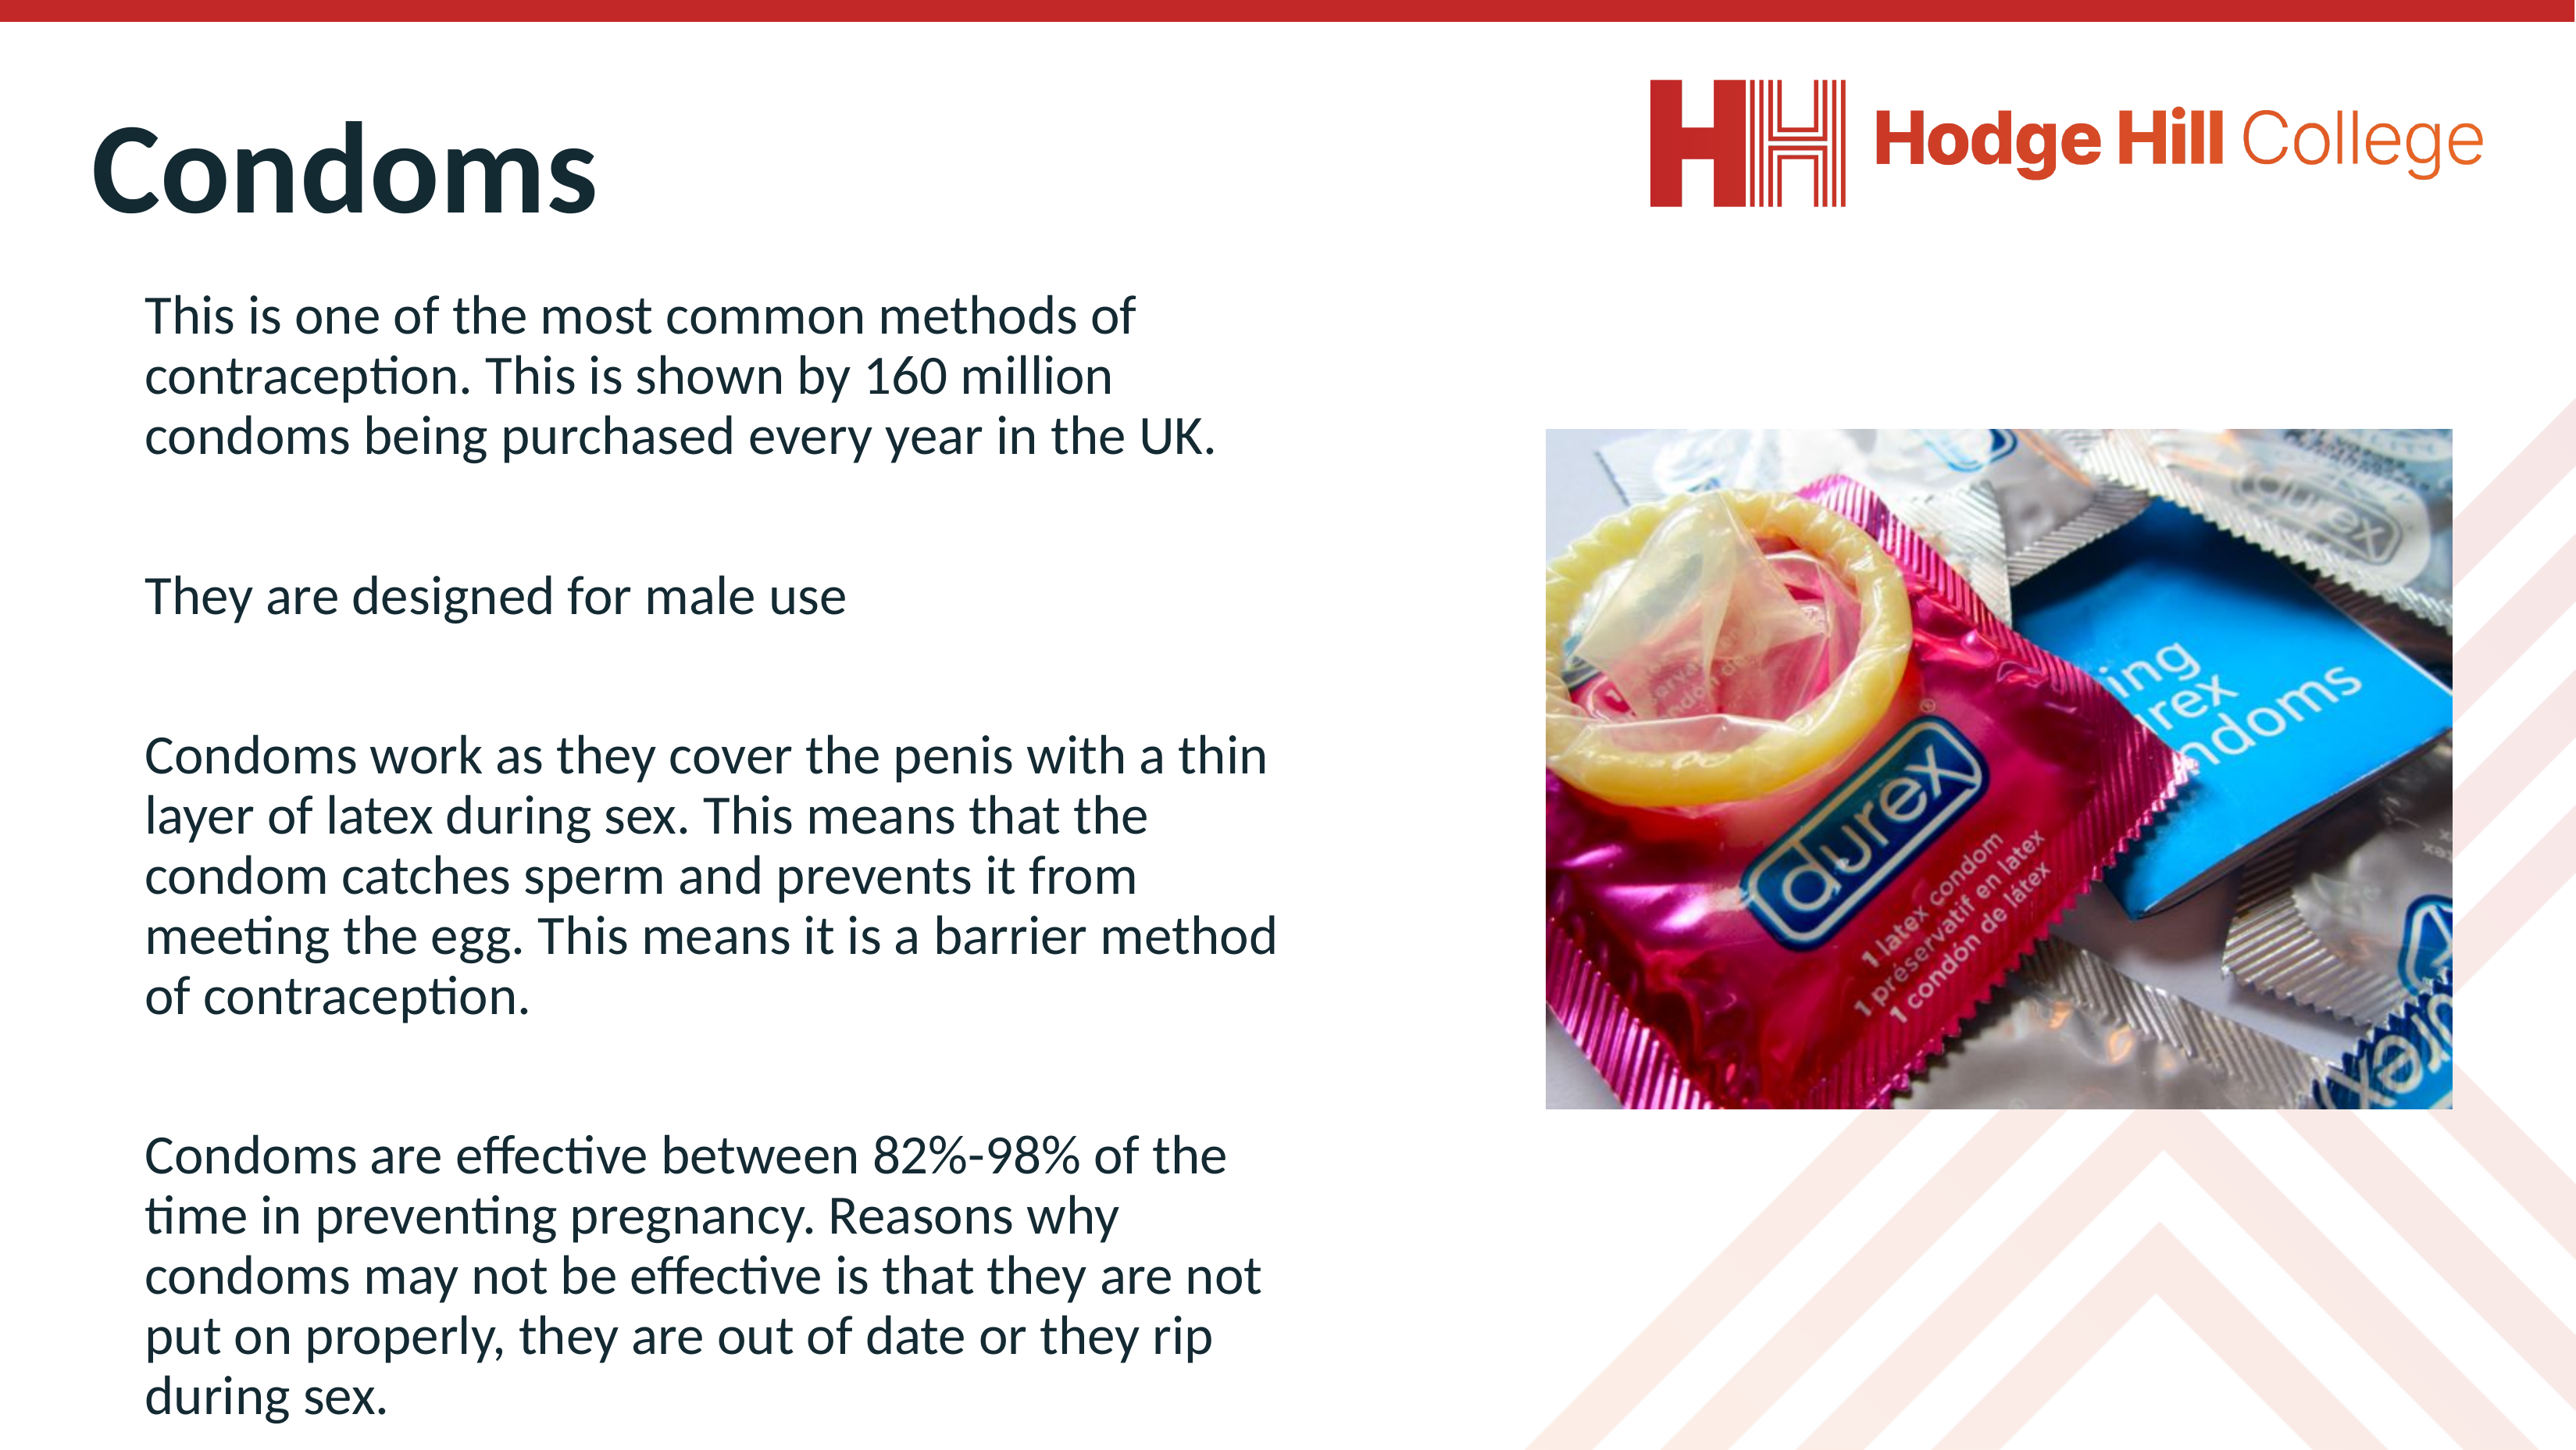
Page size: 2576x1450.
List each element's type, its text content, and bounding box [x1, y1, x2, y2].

list This is one of the most common methods of contraception. This is shown by 160 million condoms being purchased every year in the UK. They are designed for male use Condoms work as they cover the penis with a thin layer of latex during sex. This means that the condom catches sperm and prevents it from meeting the egg. This means it is a barrier method of contraception. Condoms are effective between 82%-98% of the time in preventing pregnancy. Reasons why condoms may not be effective is that they are not put on properly, they are out of date or they rip during sex. [133, 280, 1325, 1434]
picture [1383, 255, 2576, 1450]
picture [0, 0, 2575, 22]
picture [1649, 79, 2484, 208]
title Condoms [79, 86, 1602, 256]
